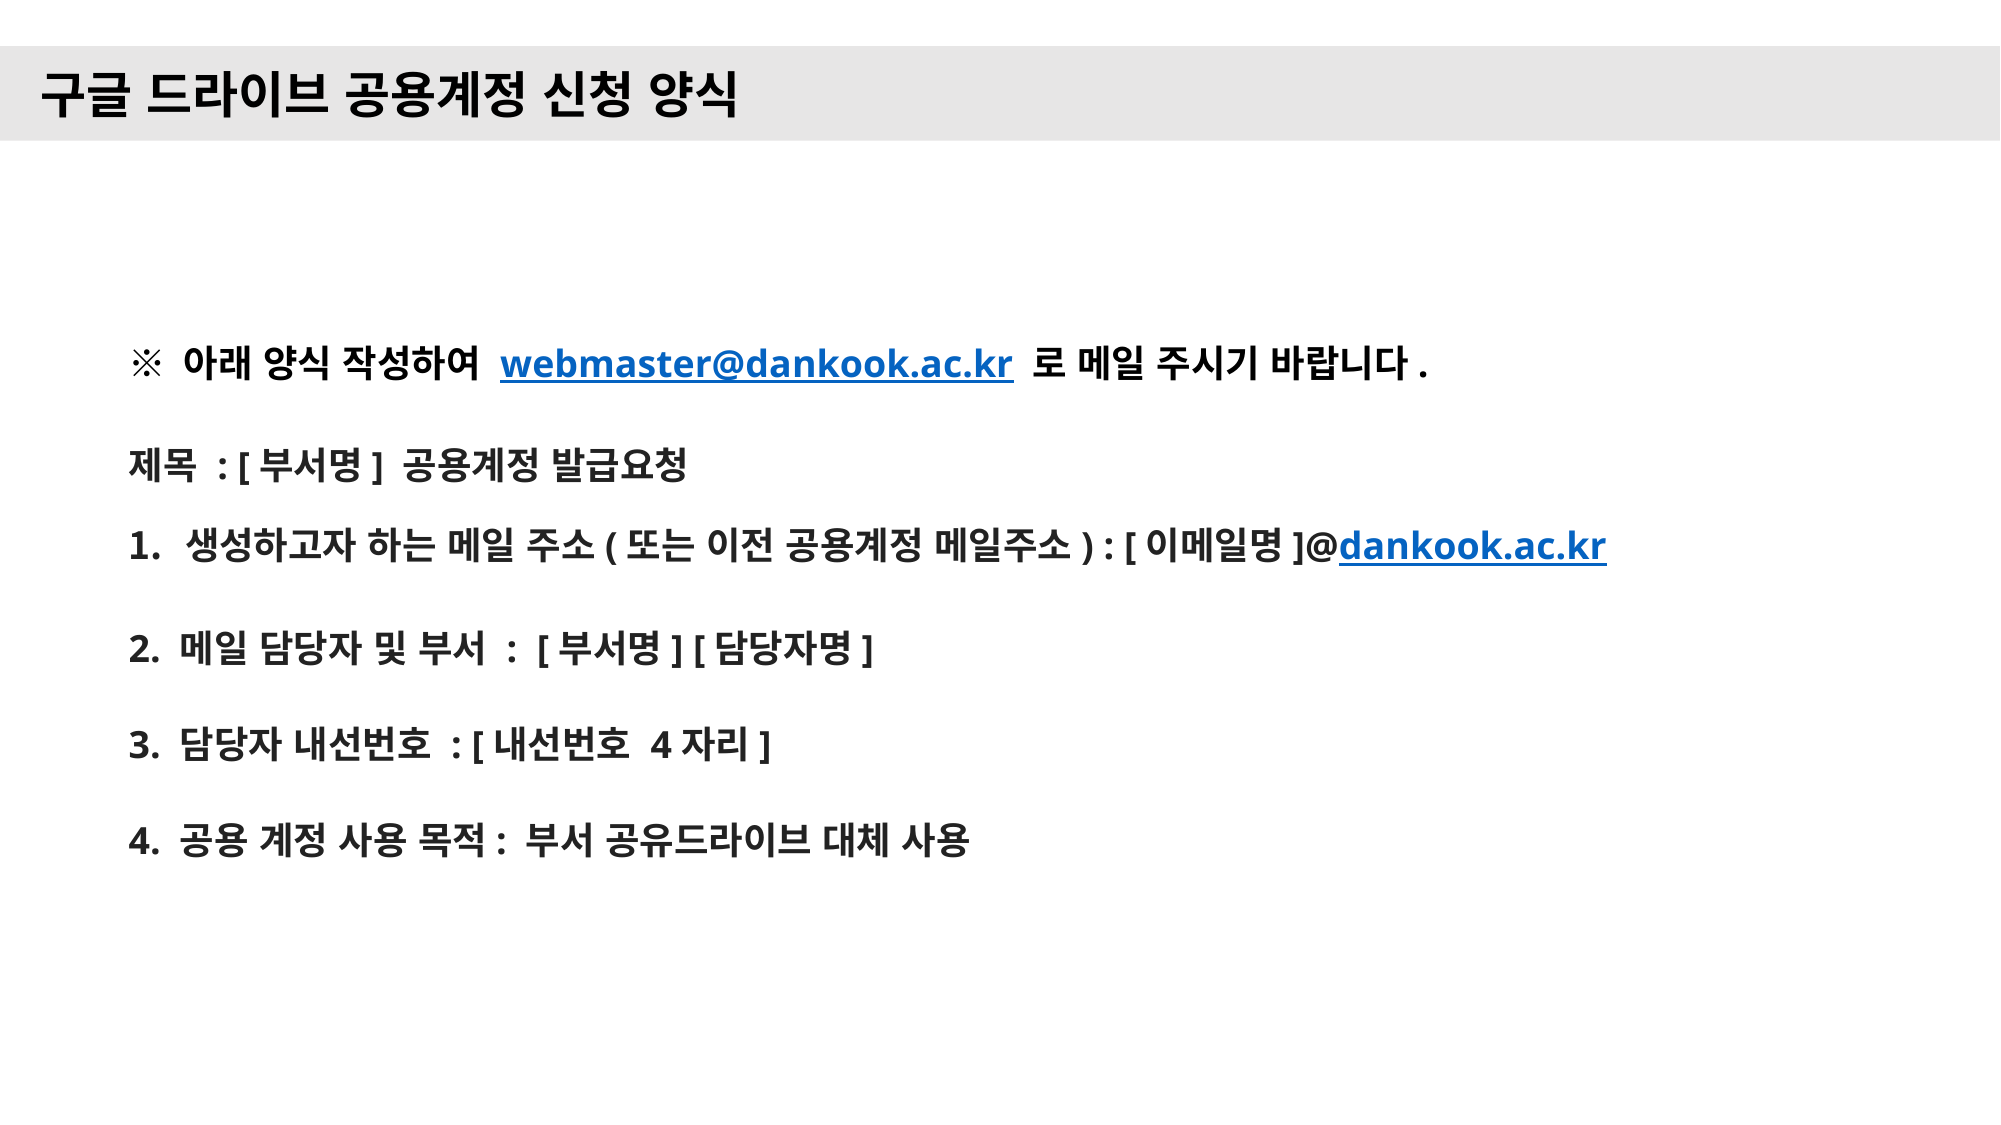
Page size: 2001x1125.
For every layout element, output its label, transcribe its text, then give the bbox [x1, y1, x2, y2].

text_box ※ 아래 양식 작성하여 webmaster@dankook.ac.kr 로 메일 주시기 바랍니다. 제목 : [부서명] 공용계정 발급요청 생성하고자 하는 메일 주소(또는 이전 공용계정 메일주소) : [이메일명]@dankook.ac.kr 2. 메일 담당자 및 부서 : [부서명] [담당자명] 3. 담당자 내선번호 : [내선번호 4자리] 4. 공용 계정 사용 목적: 부서 공유드라이브 대체 사용 [114, 328, 1843, 870]
text_box 구글 드라이브 공용계정 신청 양식 [0, 45, 2000, 142]
